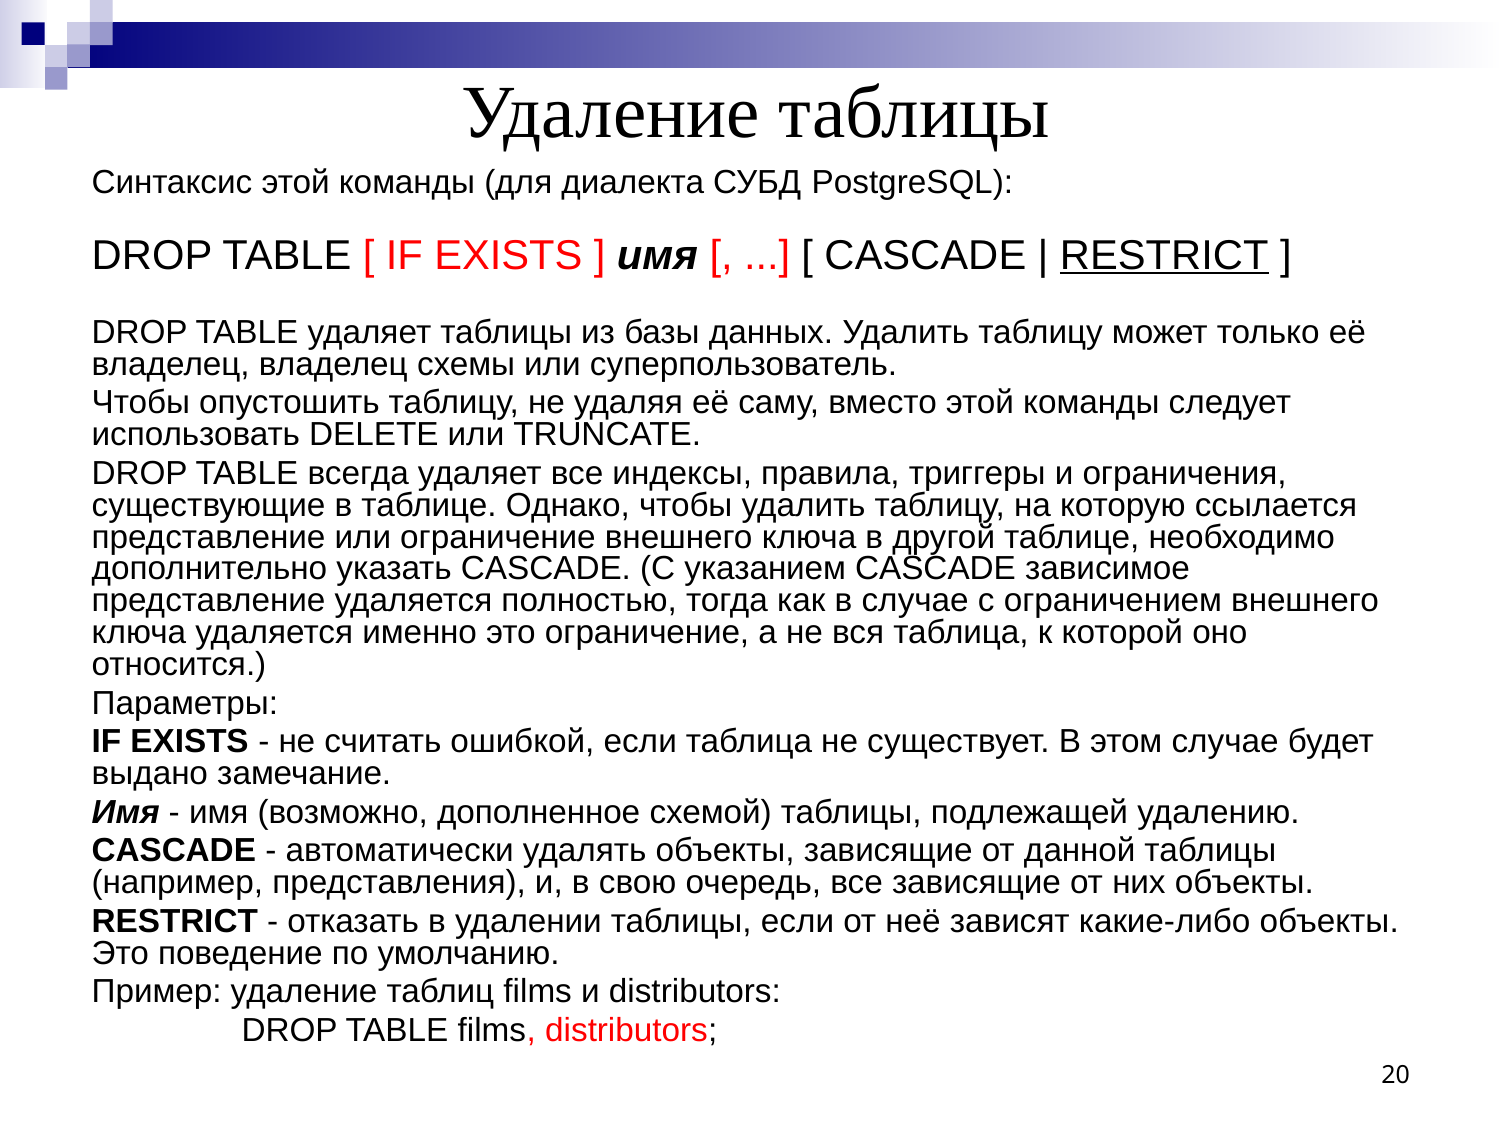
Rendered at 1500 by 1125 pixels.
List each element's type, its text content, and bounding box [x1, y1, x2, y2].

list Синтаксис этой команды (для диалекта СУБД PostgreSQL): DROP TABLE [ IF EXISTS ] имя [, ...] [ CASCADE | RESTRICT ] DROP TABLE удаляет таблицы из базы данных. Удалить таблицу может только её владелец, владелец схемы или суперпользователь. Чтобы опустошить таблицу, не удаляя её саму, вместо этой команды следует использовать DELETE или TRUNCATE. DROP TABLE всегда удаляет все индексы, правила, триггеры и ограничения, существующие в таблице. Однако, чтобы удалить таблицу, на которую ссылается представление или ограничение внешнего ключа в другой таблице, необходимо дополнительно указать CASCADE. (С указанием CASCADE зависимое представление удаляется полностью, тогда как в случае с ограничением внешнего ключа удаляется именно это ограничение, а не вся таблица, к которой оно относится.) Параметры: IF EXISTS - не считать ошибкой, если таблица не существует. В этом случае будет выдано замечание. Имя - имя (возможно, дополненное схемой) таблицы, подлежащей удалению. CASCADE - автоматически удалять объекты, зависящие от данной таблицы (например, представления), и, в свою очередь, все зависящие от них объекты. RESTRICT - отказать в удалении таблицы, если от неё зависят какие-либо объекты. Это поведение по умолчанию. Пример: удаление таблиц films и distributors: DROP TABLE films, distributors; [76, 160, 1424, 1094]
slide_number 20 [1074, 1025, 1425, 1100]
title Удаление таблицы [88, 54, 1424, 160]
